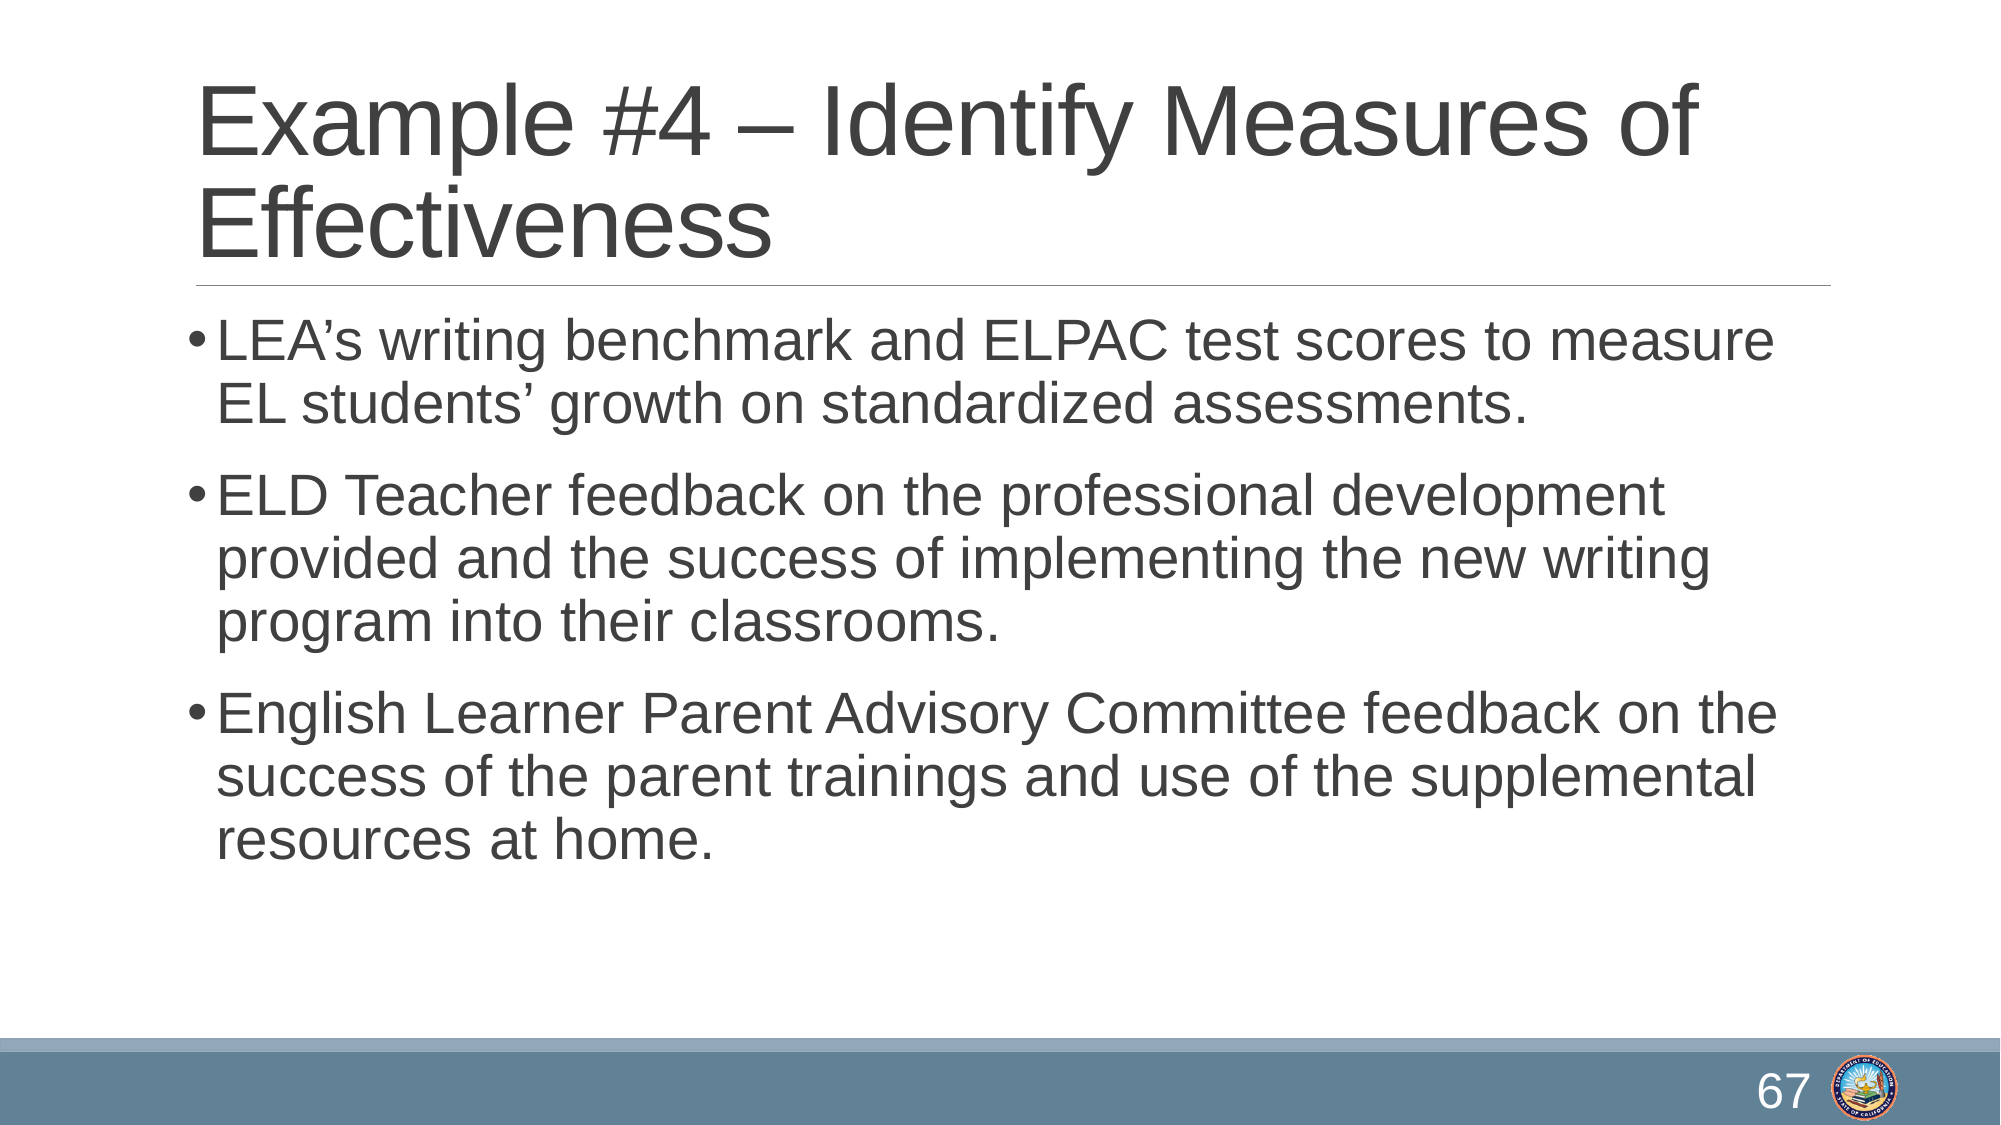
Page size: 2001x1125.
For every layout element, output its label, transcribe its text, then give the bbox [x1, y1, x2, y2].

list LEA’s writing benchmark and ELPAC test scores to measure EL students’ growth on standardized assessments. ELD Teacher feedback on the professional development provided and the success of implementing the new writing program into their classrooms. English Learner Parent Advisory Committee feedback on the success of the parent trainings and use of the supplemental resources at home. [180, 302, 1830, 1018]
title Example #4 – Identify Measures of Effectiveness [180, 47, 1830, 285]
picture [1831, 1055, 1899, 1122]
slide_number 67 [1611, 1059, 1827, 1119]
